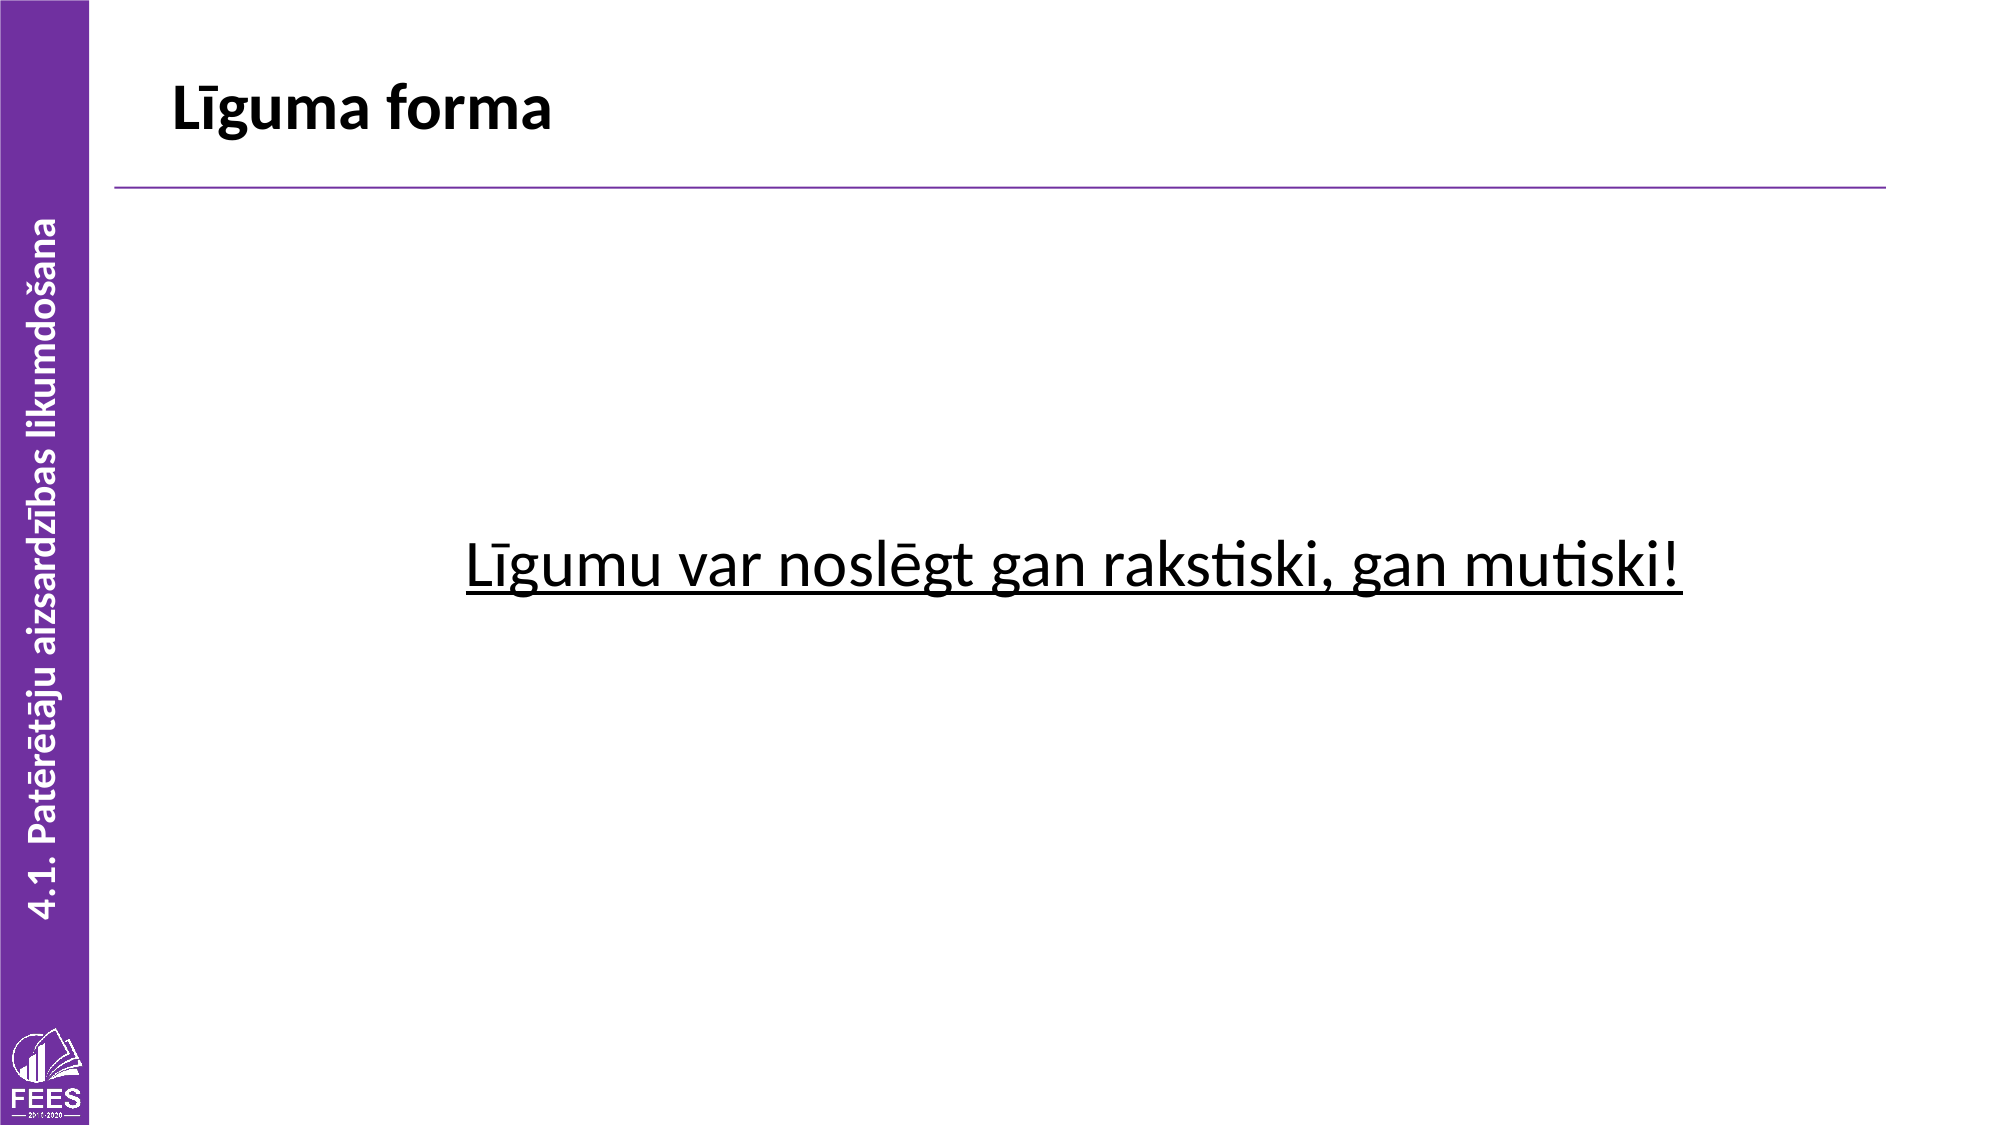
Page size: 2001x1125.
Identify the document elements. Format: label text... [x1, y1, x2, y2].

text_box Līguma forma [160, 42, 1932, 174]
text_box 4.1. Patērētāju aizsardzības likumdošana [0, 0, 90, 1023]
text_box Līgumu var noslēgt gan rakstiski, gan mutiski! [188, 480, 1961, 721]
picture [0, 1023, 91, 1125]
